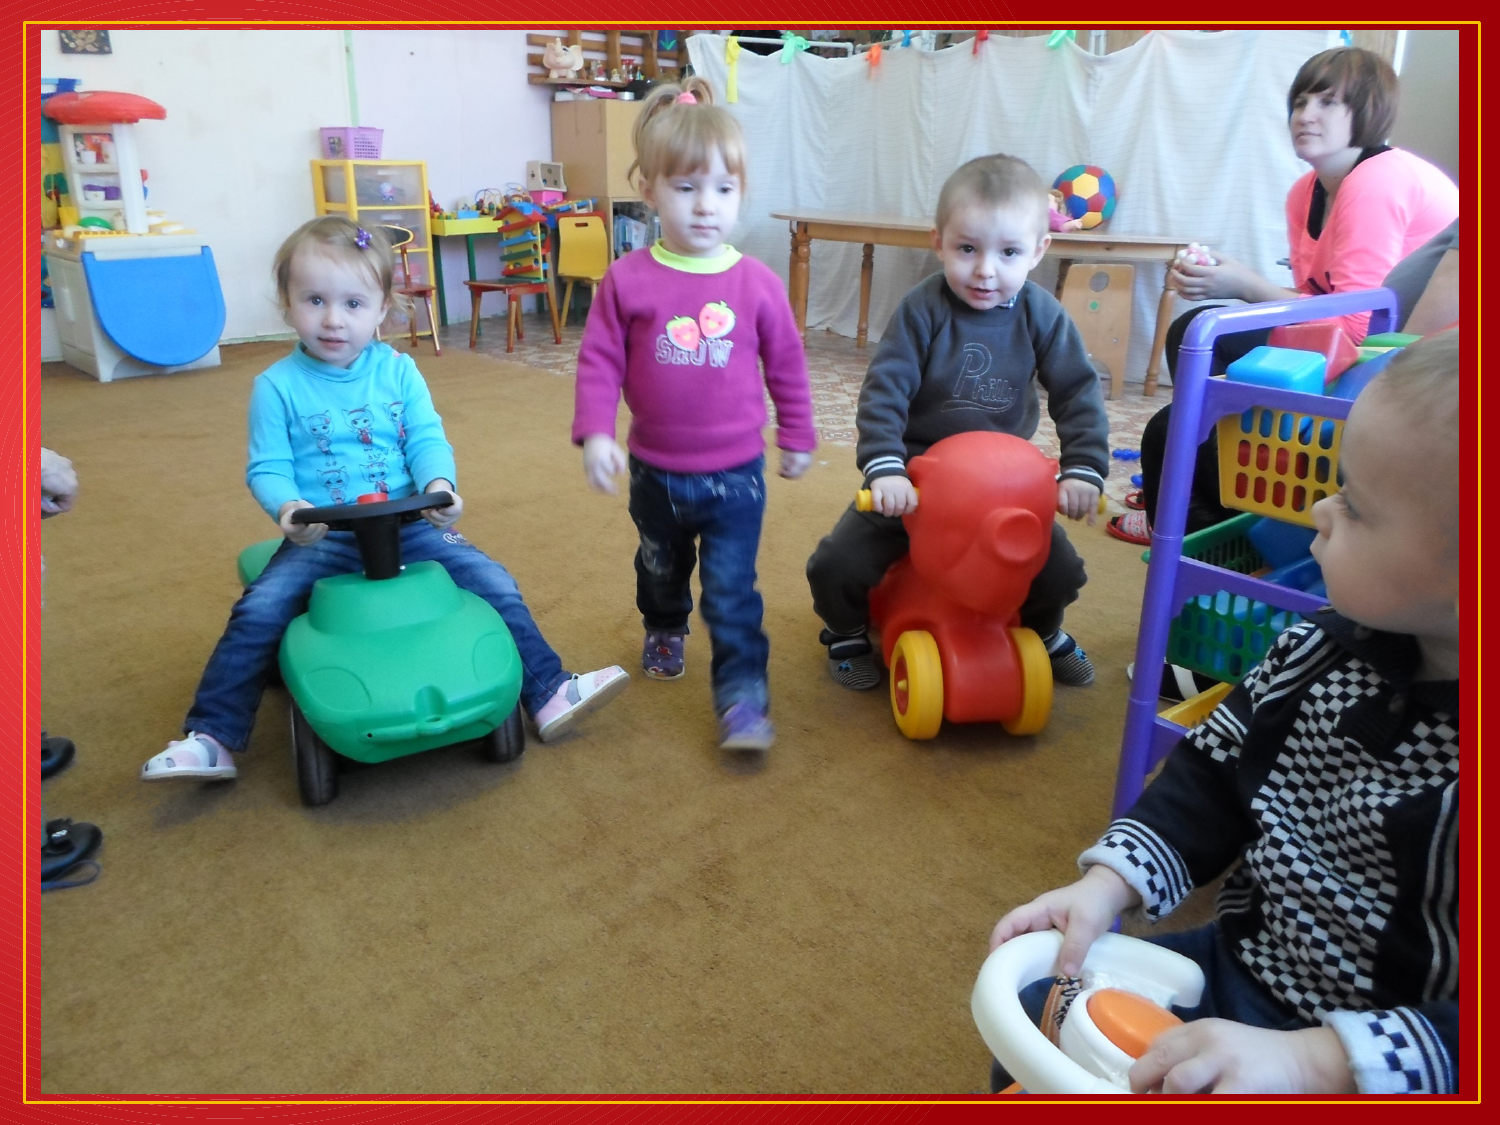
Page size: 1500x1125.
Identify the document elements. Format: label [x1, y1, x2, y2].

picture [41, 30, 1459, 1095]
